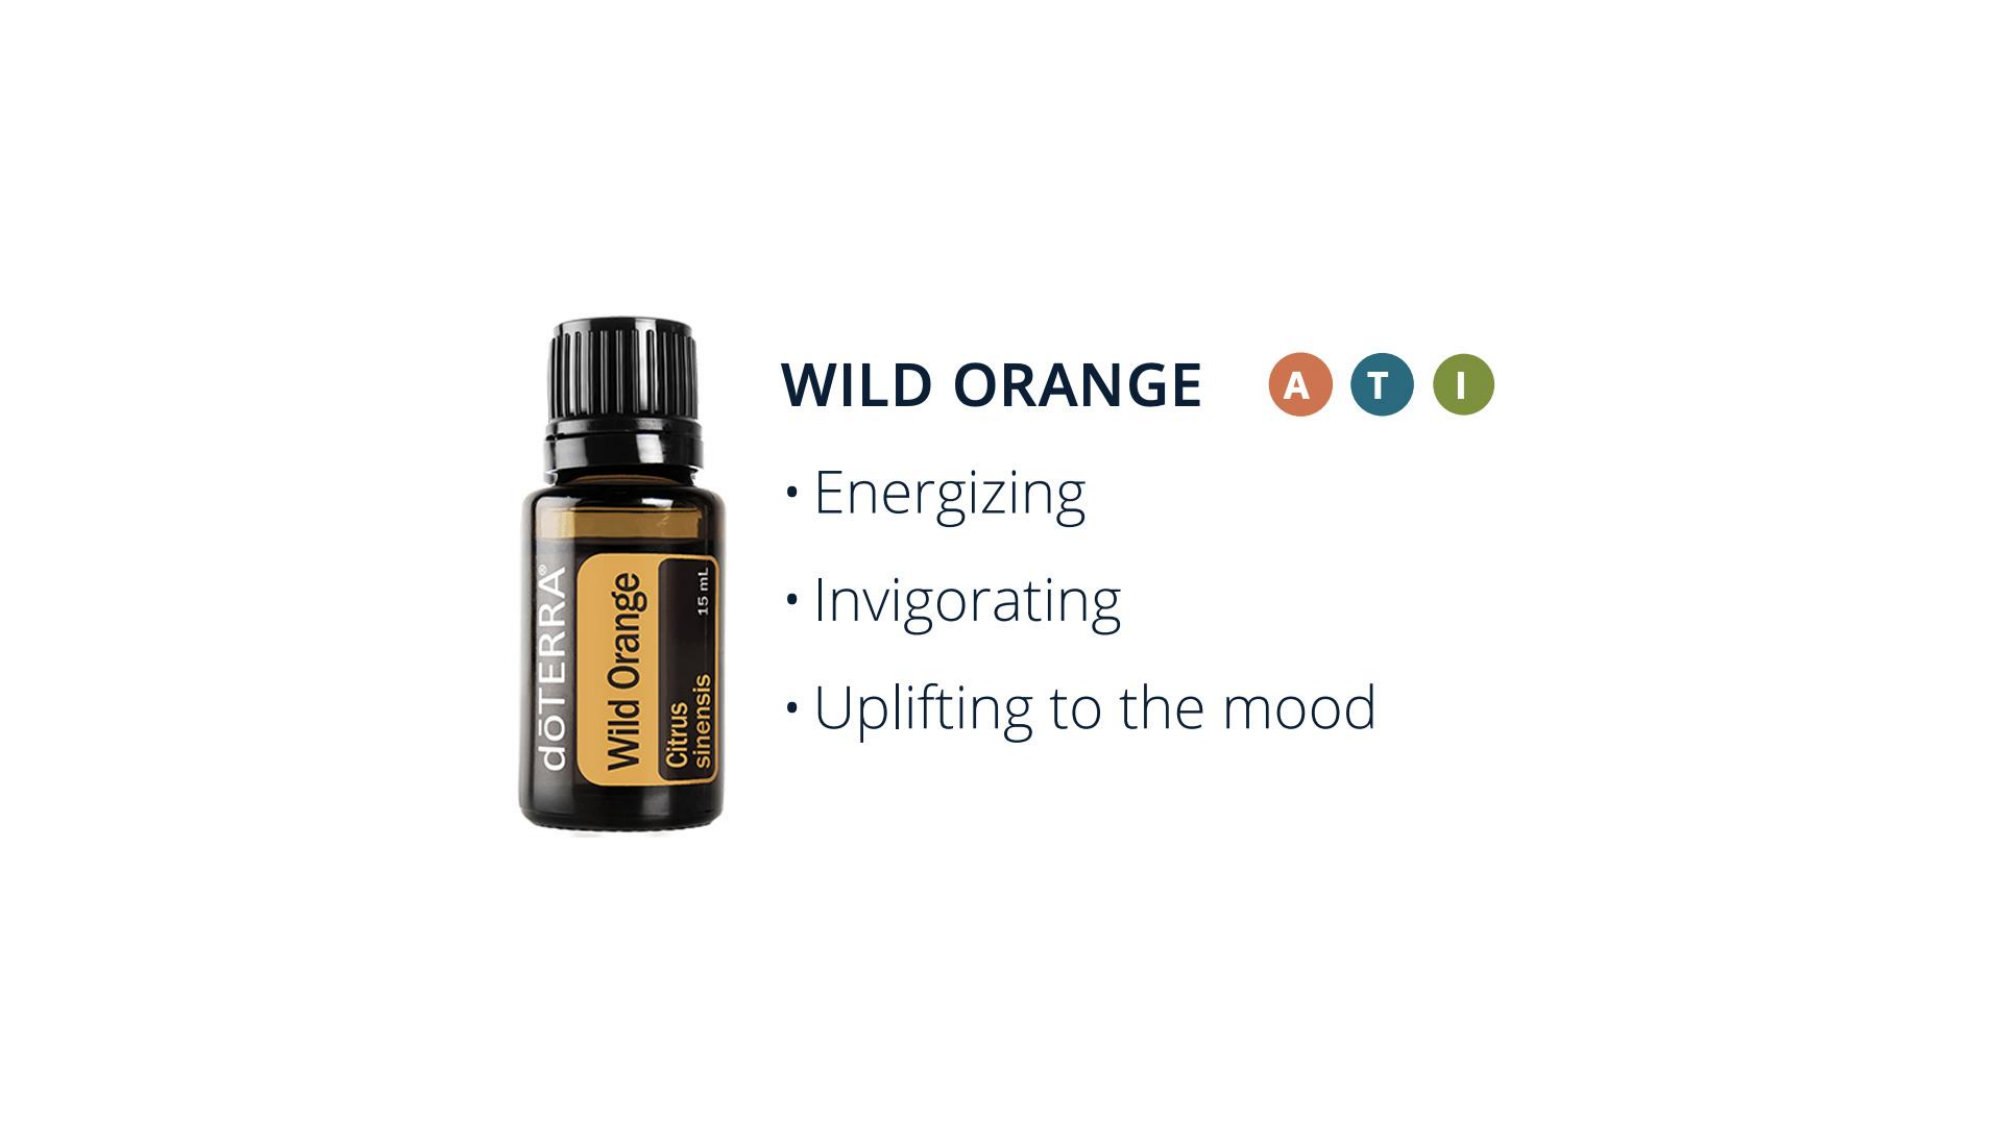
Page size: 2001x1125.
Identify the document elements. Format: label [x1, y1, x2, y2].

picture [345, 203, 1655, 921]
